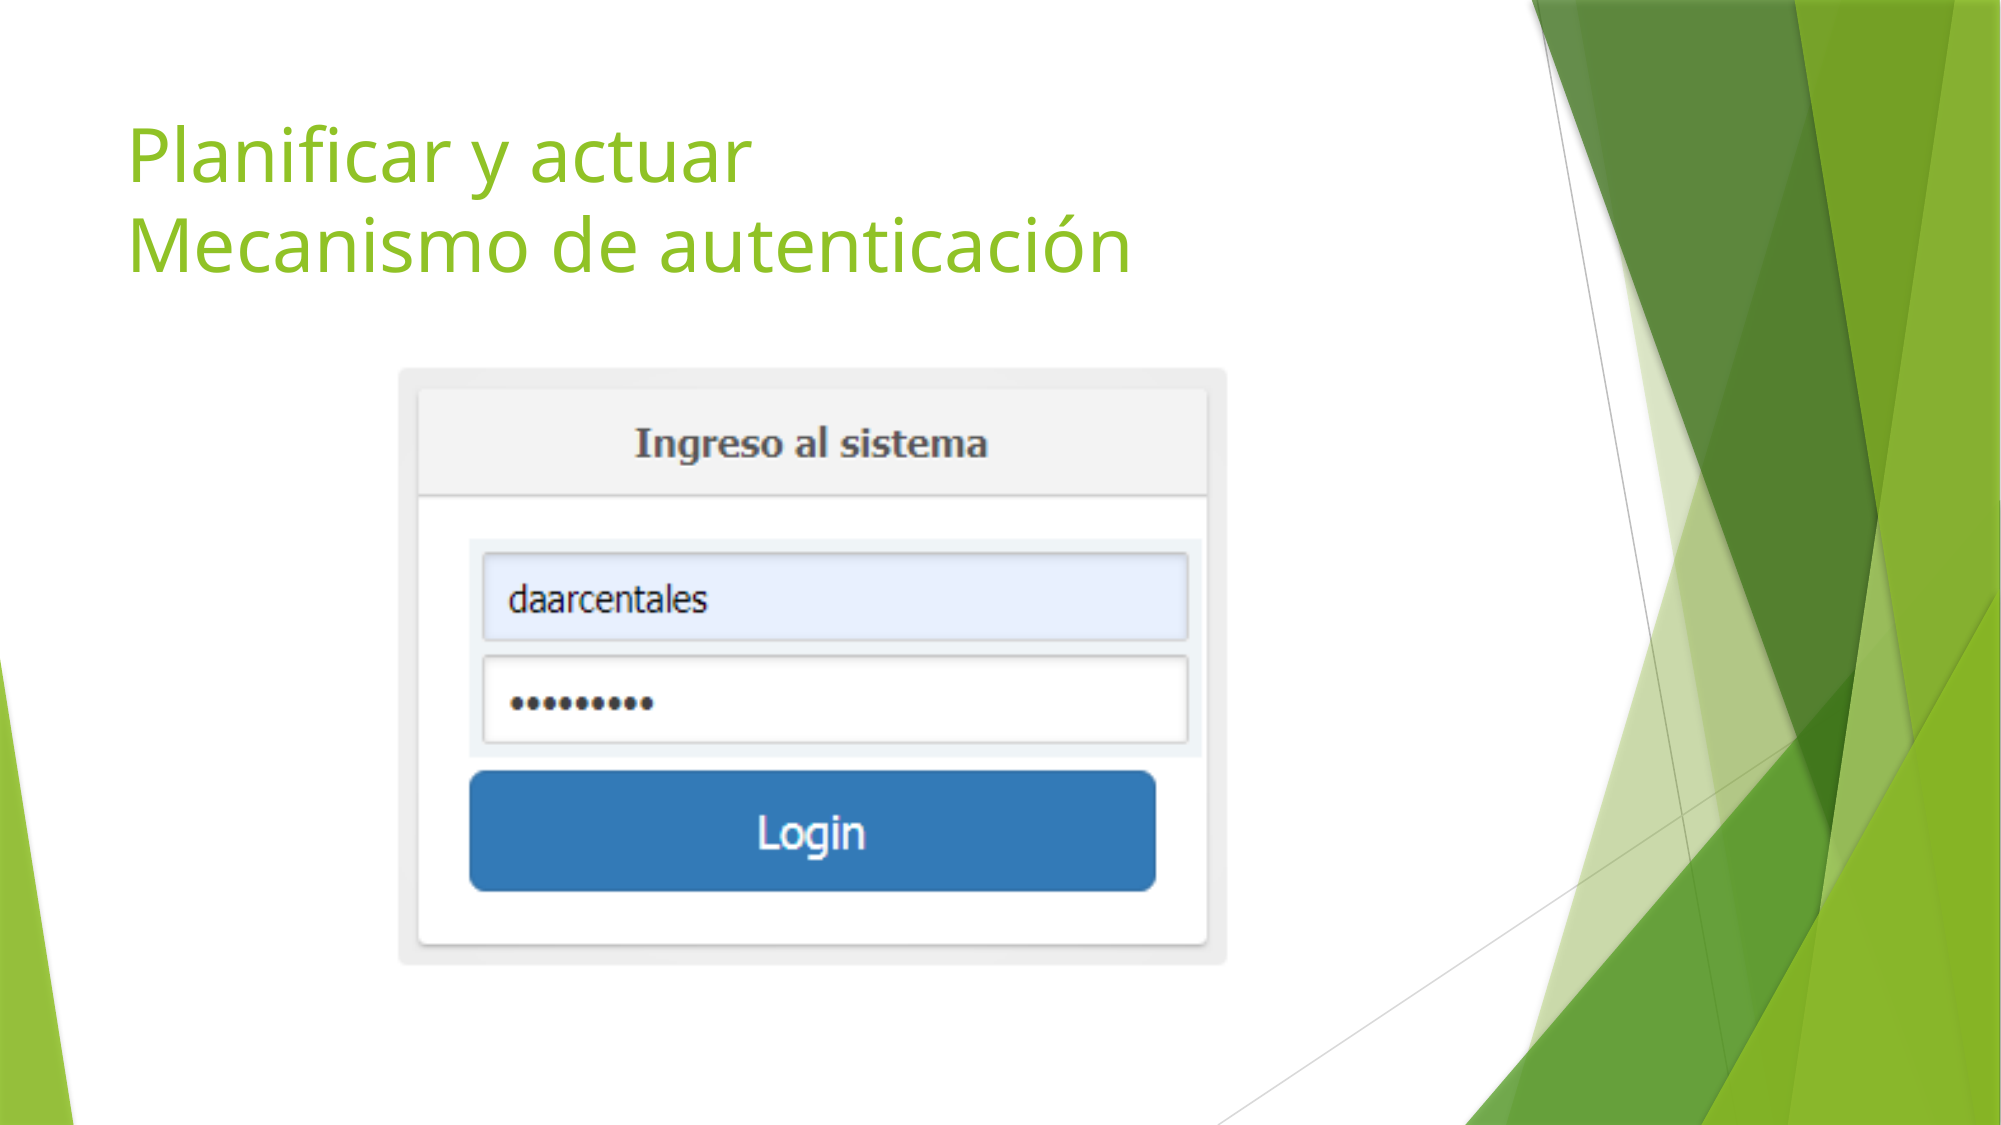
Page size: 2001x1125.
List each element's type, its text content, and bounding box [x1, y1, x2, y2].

title Planificar y actuar Mecanismo de autenticación [111, 99, 1522, 317]
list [337, 316, 1295, 970]
